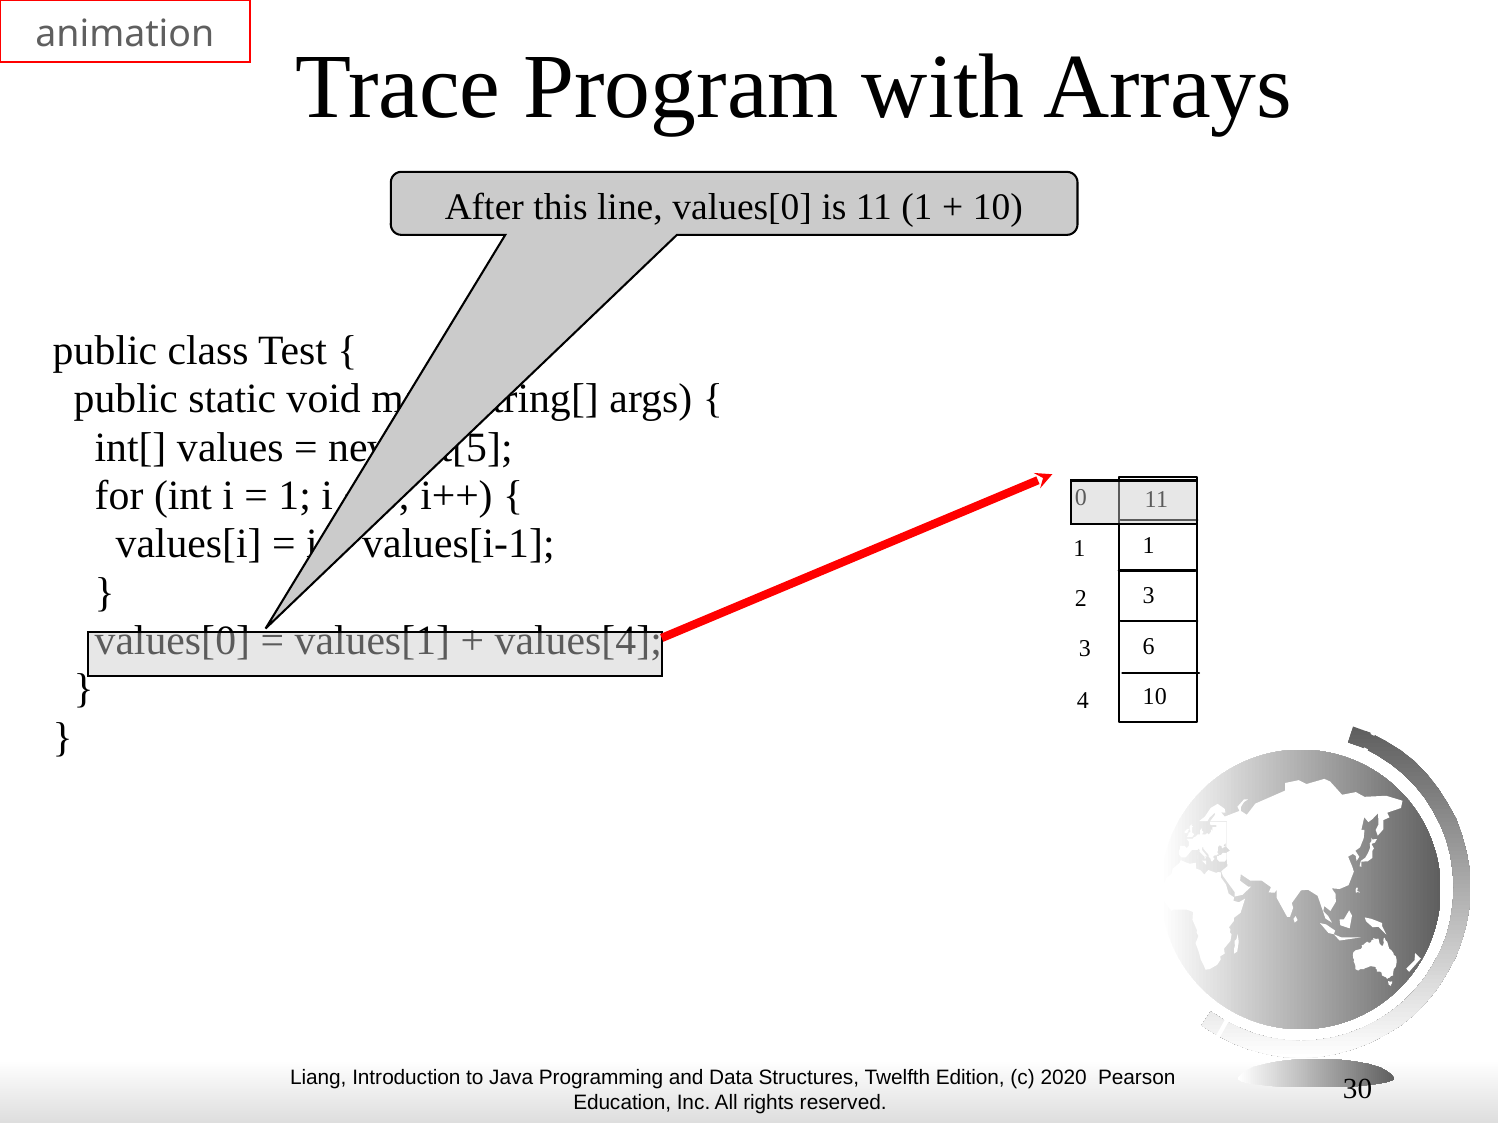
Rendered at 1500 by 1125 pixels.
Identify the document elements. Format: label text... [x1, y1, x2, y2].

list public class Test { public static void main(String[] args) { int[] values = new int[5]; for (int i = 1; i < 5; i++) { values[i] = i + values[i-1]; } values[0] = values[1] + values[4]; } } [37, 324, 450, 421]
text_box After this line, values[0] is 11 (1 + 10) [390, 171, 1078, 421]
text_box After this line, values[0] is 11 (1 + 10) [265, 422, 482, 629]
list public class Test { public static void main(String[] args) { int[] values = new int[5]; for (int i = 1; i < 5; i++) { values[i] = i + values[i-1]; } values[0] = values[1] + values[4]; } } [37, 422, 750, 788]
list public class Test { public static void main(String[] args) { int[] values = new int[5]; for (int i = 1; i < 5; i++) { values[i] = i + values[i-1]; } values[0] = values[1] + values[4]; } } [484, 324, 750, 421]
slide_number 30 [1074, 1049, 1388, 1125]
text_box [88, 631, 662, 676]
title Trace Program with Arrays [201, 37, 1388, 125]
text_box animation [0, 0, 250, 63]
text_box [957, 335, 1334, 739]
